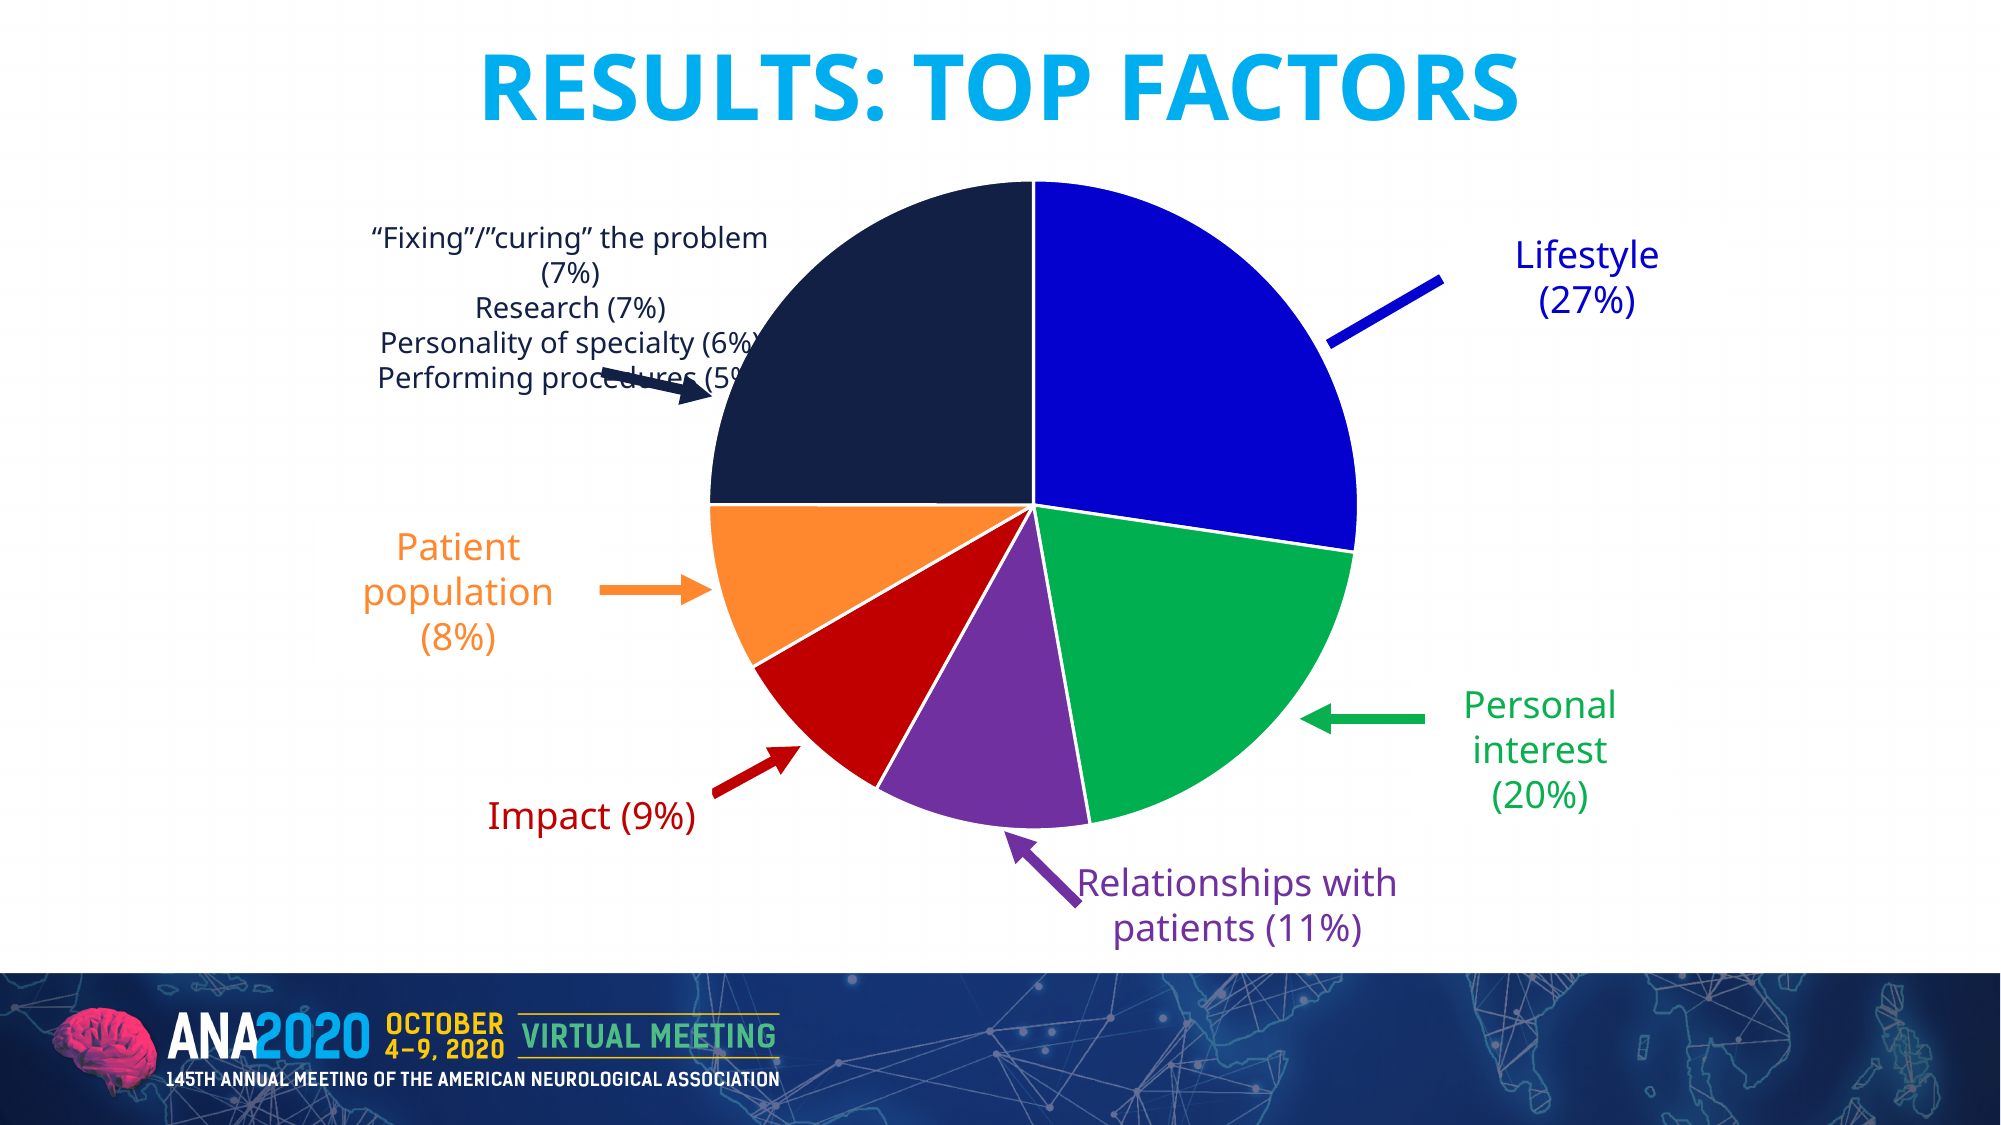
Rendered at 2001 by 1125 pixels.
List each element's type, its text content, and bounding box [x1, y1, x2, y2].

text_box Patient population (8%) [316, 515, 526, 666]
text_box Lifestyle (27%) [1541, 223, 1727, 329]
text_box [712, 746, 801, 795]
text_box Personal interest (20%) [1541, 673, 1667, 824]
text_box “Fixing”/”curing” the problem (7%) Research (7%) Personality of specialty (6%) Performing procedures (5%) [338, 211, 526, 402]
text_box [1004, 831, 1079, 905]
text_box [601, 371, 713, 397]
chart [526, 166, 1541, 844]
text_box Impact (9%) [471, 784, 713, 845]
picture [0, 0, 2001, 1125]
text_box Relationships with patients (11%) [1056, 851, 1419, 957]
title RESULTS: TOP FACTORS [137, 17, 1863, 165]
